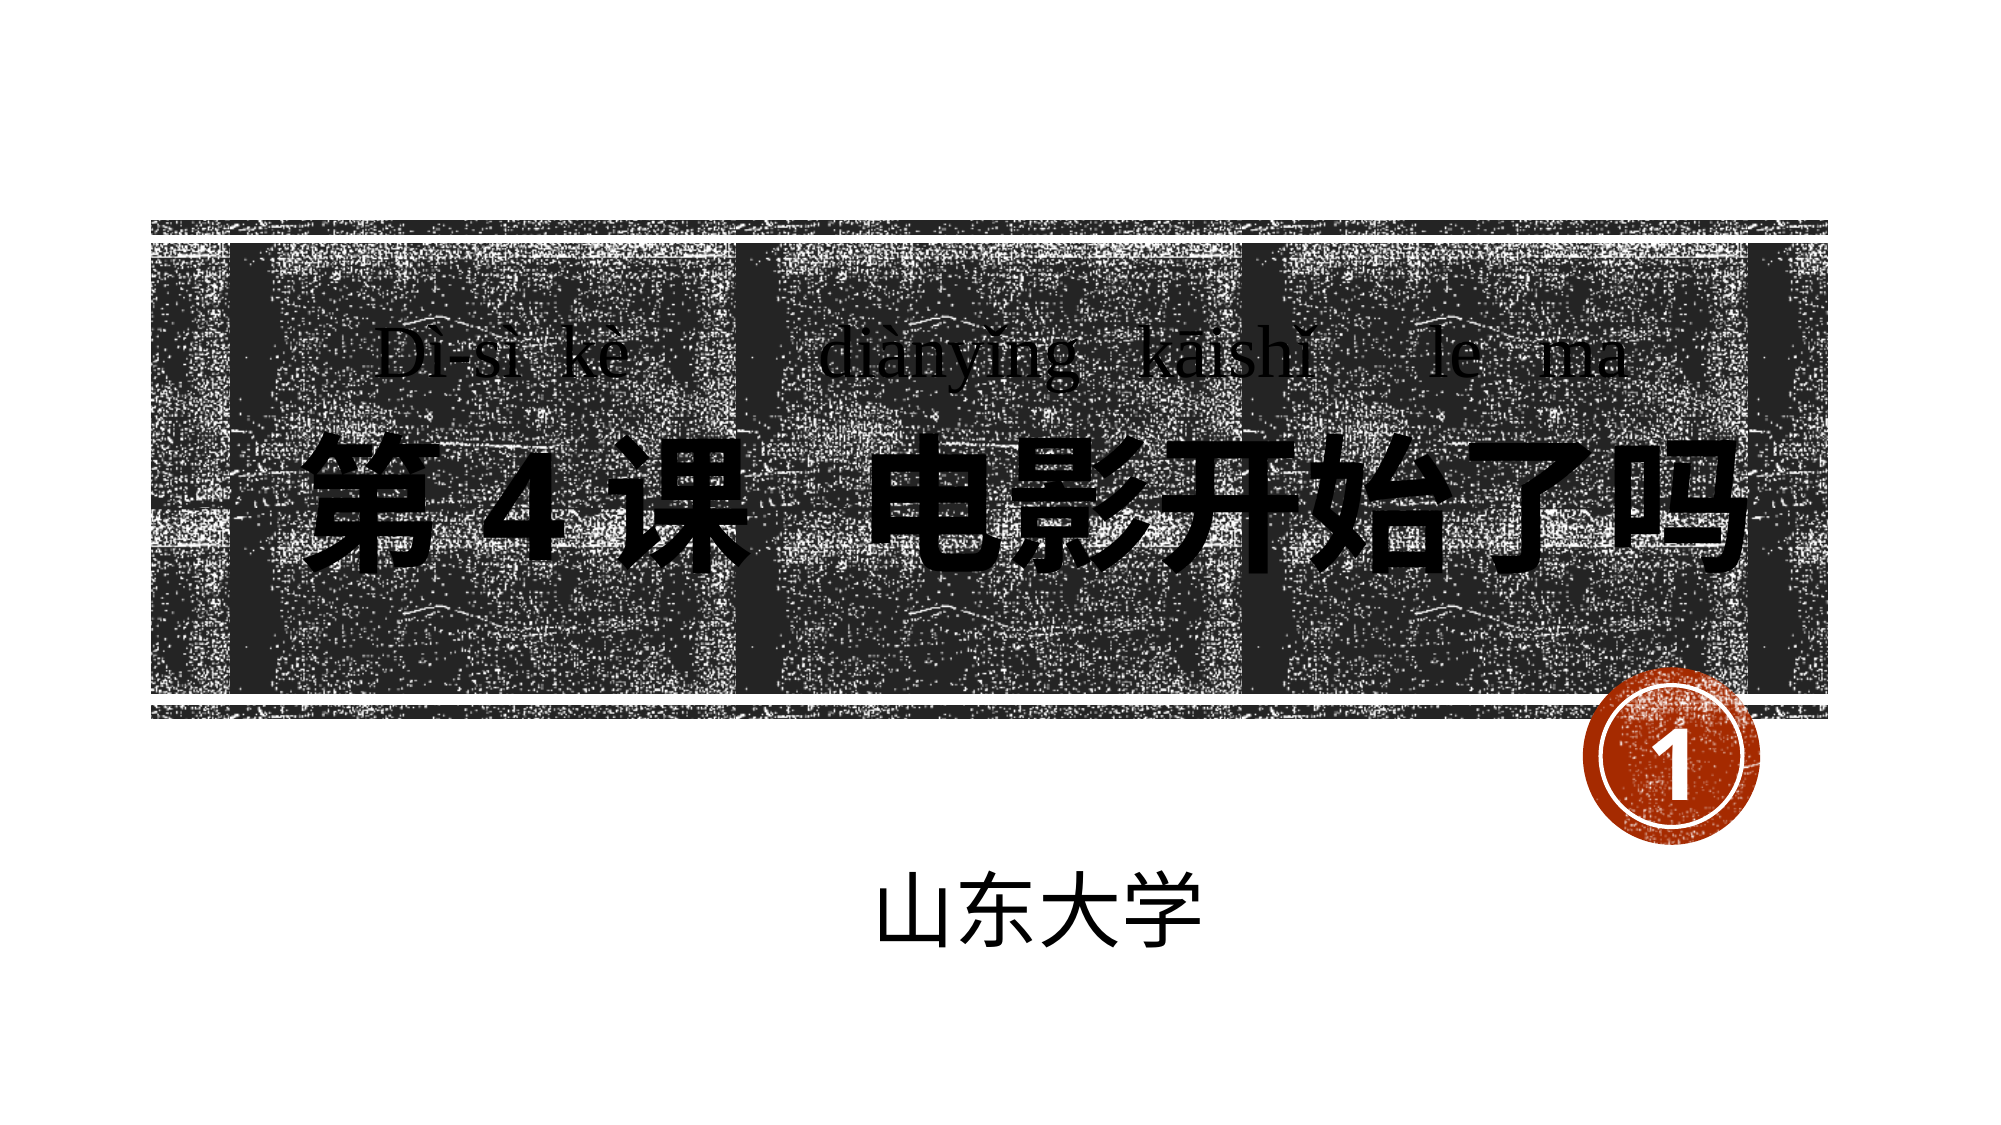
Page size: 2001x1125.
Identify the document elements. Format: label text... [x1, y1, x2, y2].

text_box 1 [1631, 692, 1786, 828]
subtitle 山东大学 [391, 800, 1686, 1011]
text_box Dì-sì kè diànyǐng kāishǐ le ma [208, 295, 1869, 400]
title 第4课 电影开始了吗 [208, 400, 1844, 720]
